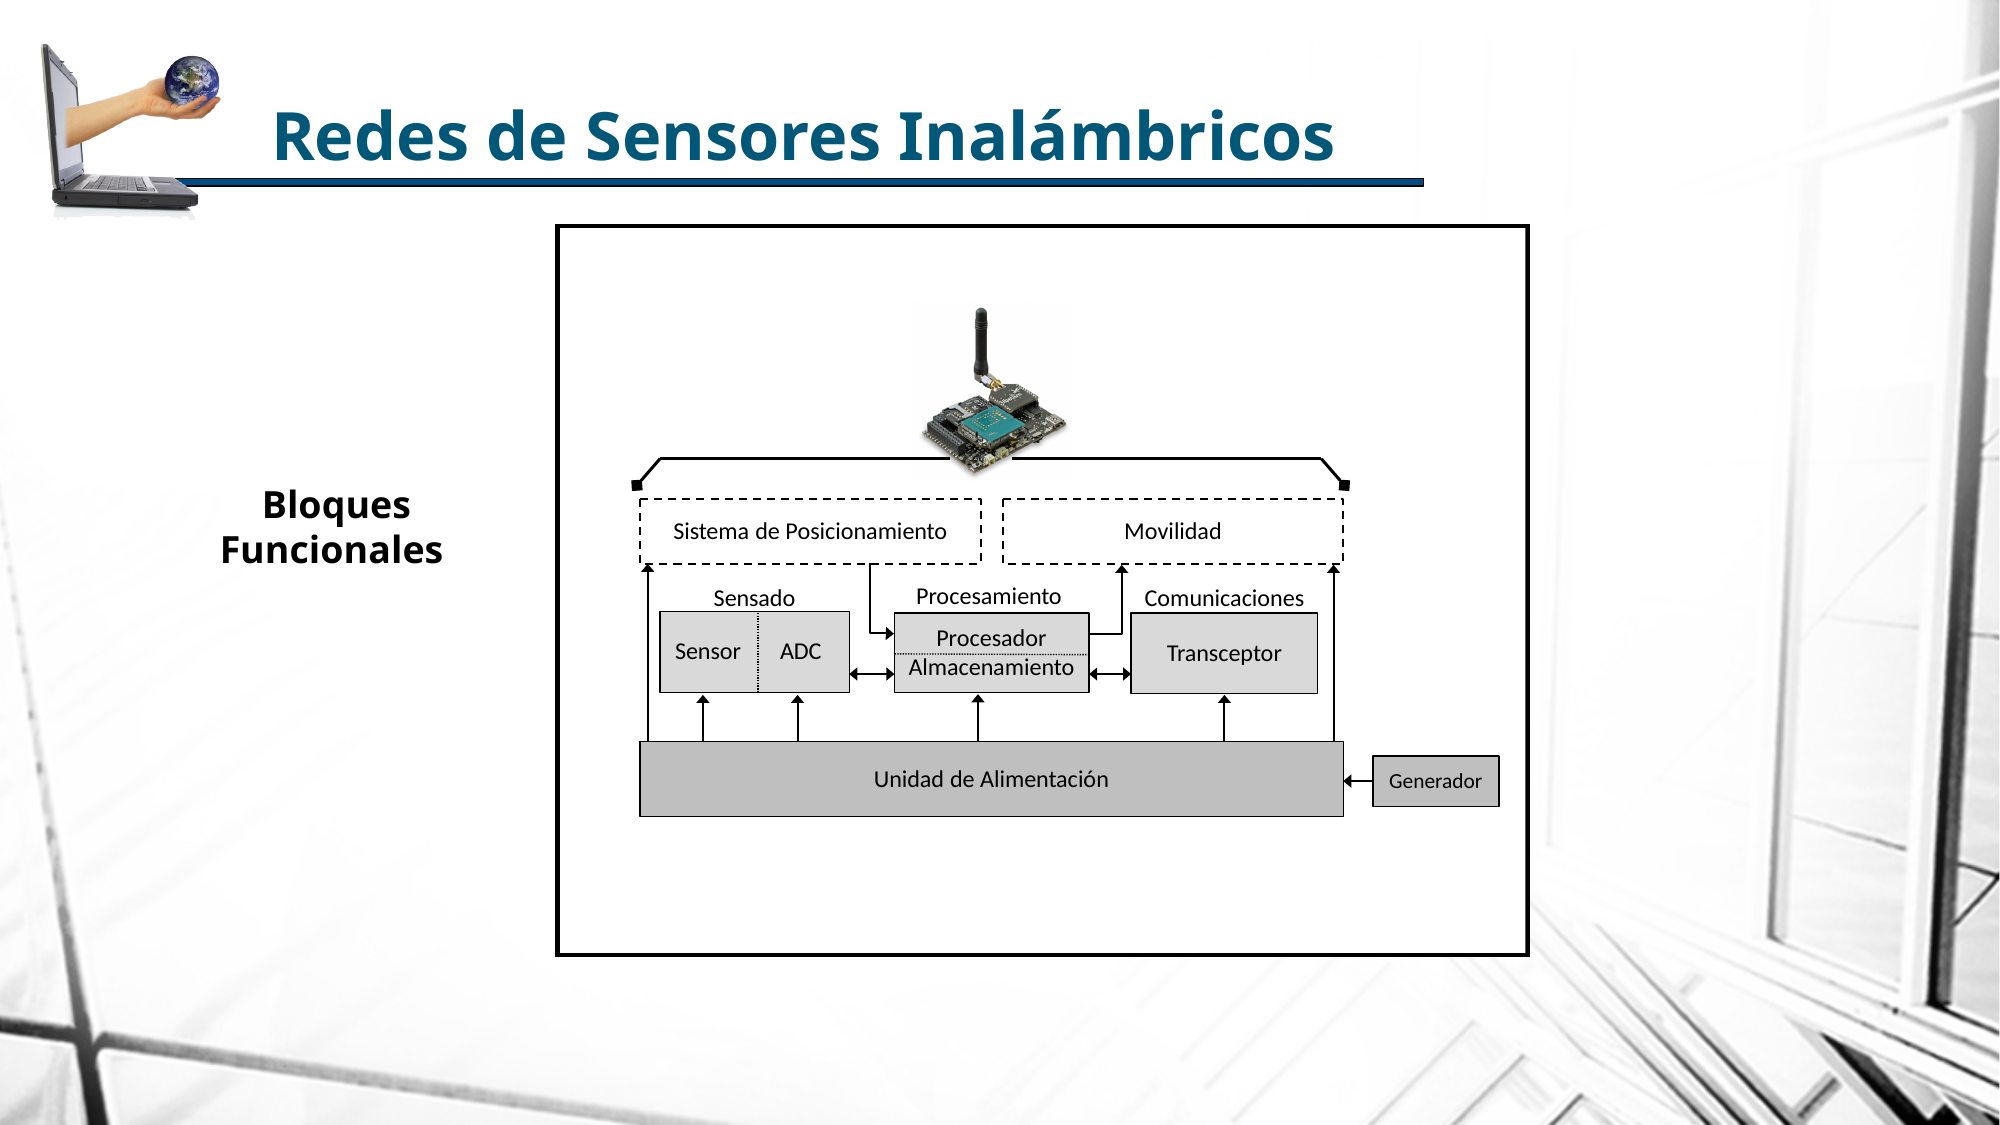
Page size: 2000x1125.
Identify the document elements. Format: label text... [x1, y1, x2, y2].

title Redes de Sensores Inalámbricos [256, 68, 1532, 182]
picture [0, 0, 2000, 1125]
text_box Bloques Funcionales [204, 473, 459, 579]
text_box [559, 228, 1526, 953]
text_box [231, 178, 1424, 186]
